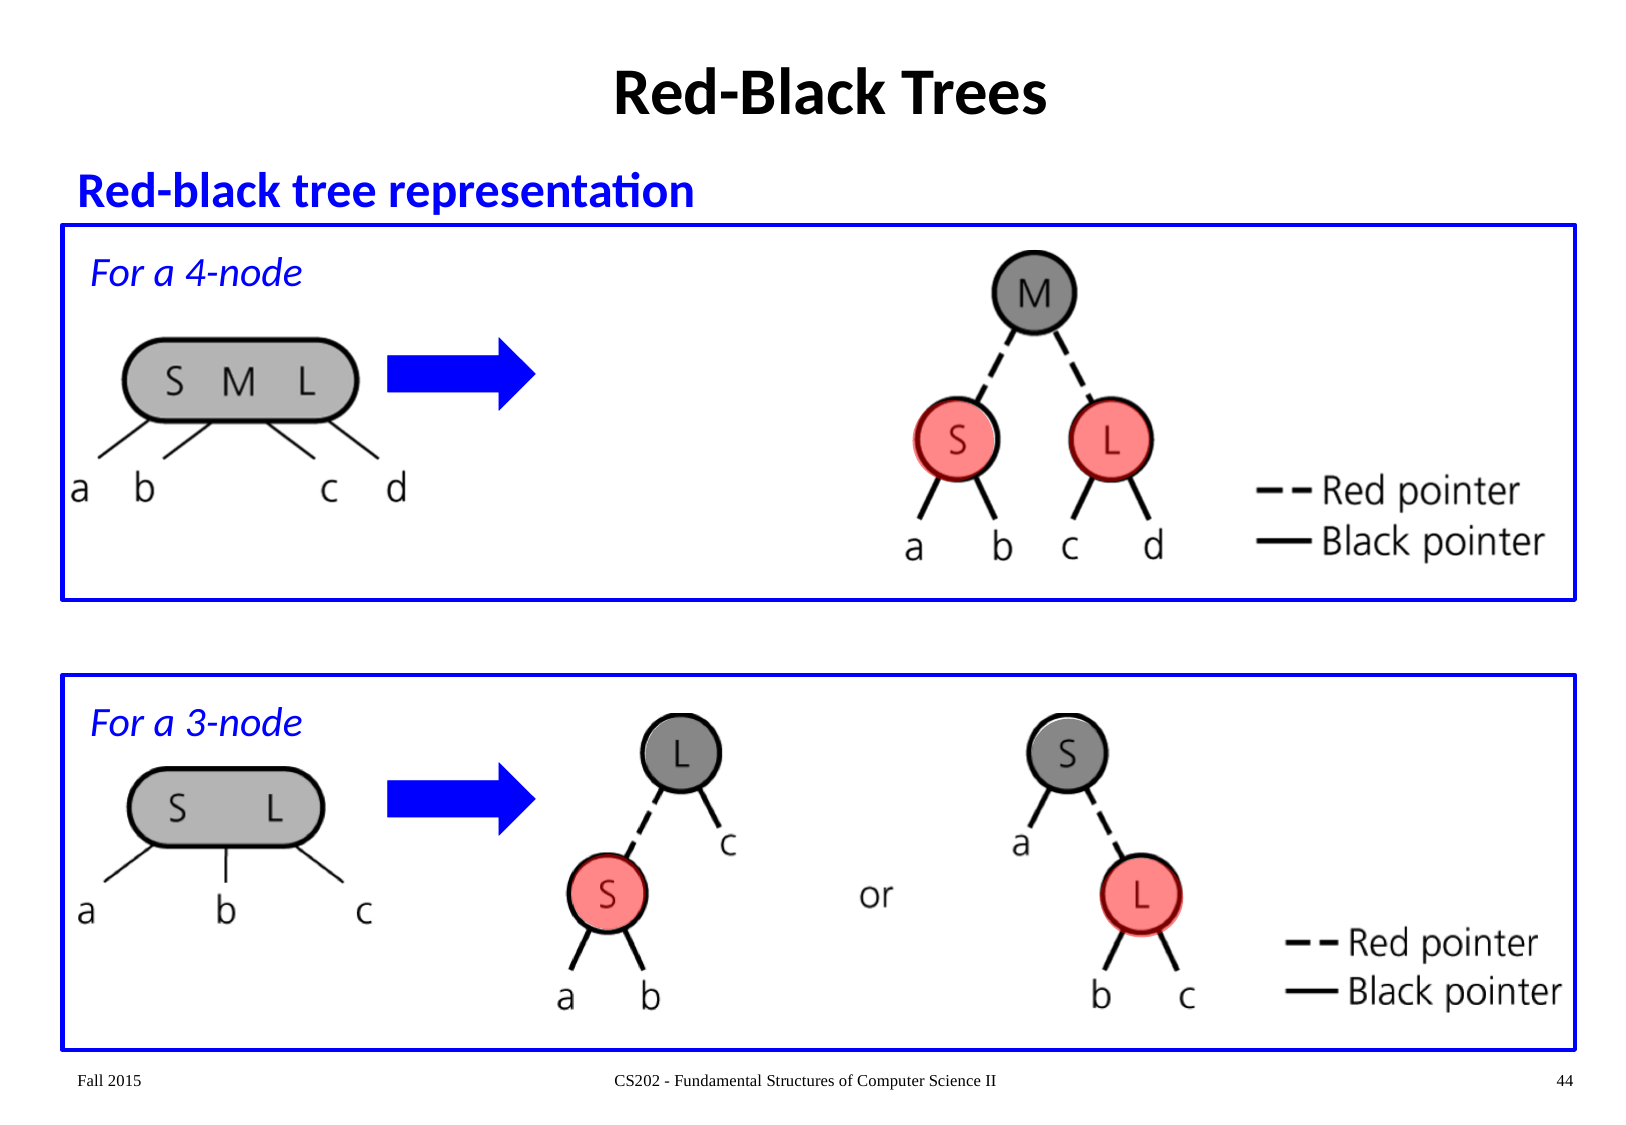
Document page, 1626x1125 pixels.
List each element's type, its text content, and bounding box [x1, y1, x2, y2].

picture [549, 712, 1566, 1020]
picture [75, 749, 388, 935]
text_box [62, 674, 1576, 1051]
slide_number 44 [1249, 1062, 1589, 1101]
picture [899, 249, 1550, 573]
title Red-Black Trees [62, 24, 1601, 151]
footer CS202 - Fundamental Structures of Computer Science II [500, 1062, 1111, 1101]
picture [68, 324, 413, 515]
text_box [62, 224, 1576, 601]
slide_number Fall 2015 [62, 1062, 402, 1101]
text_box Red-black tree representation [62, 149, 950, 223]
